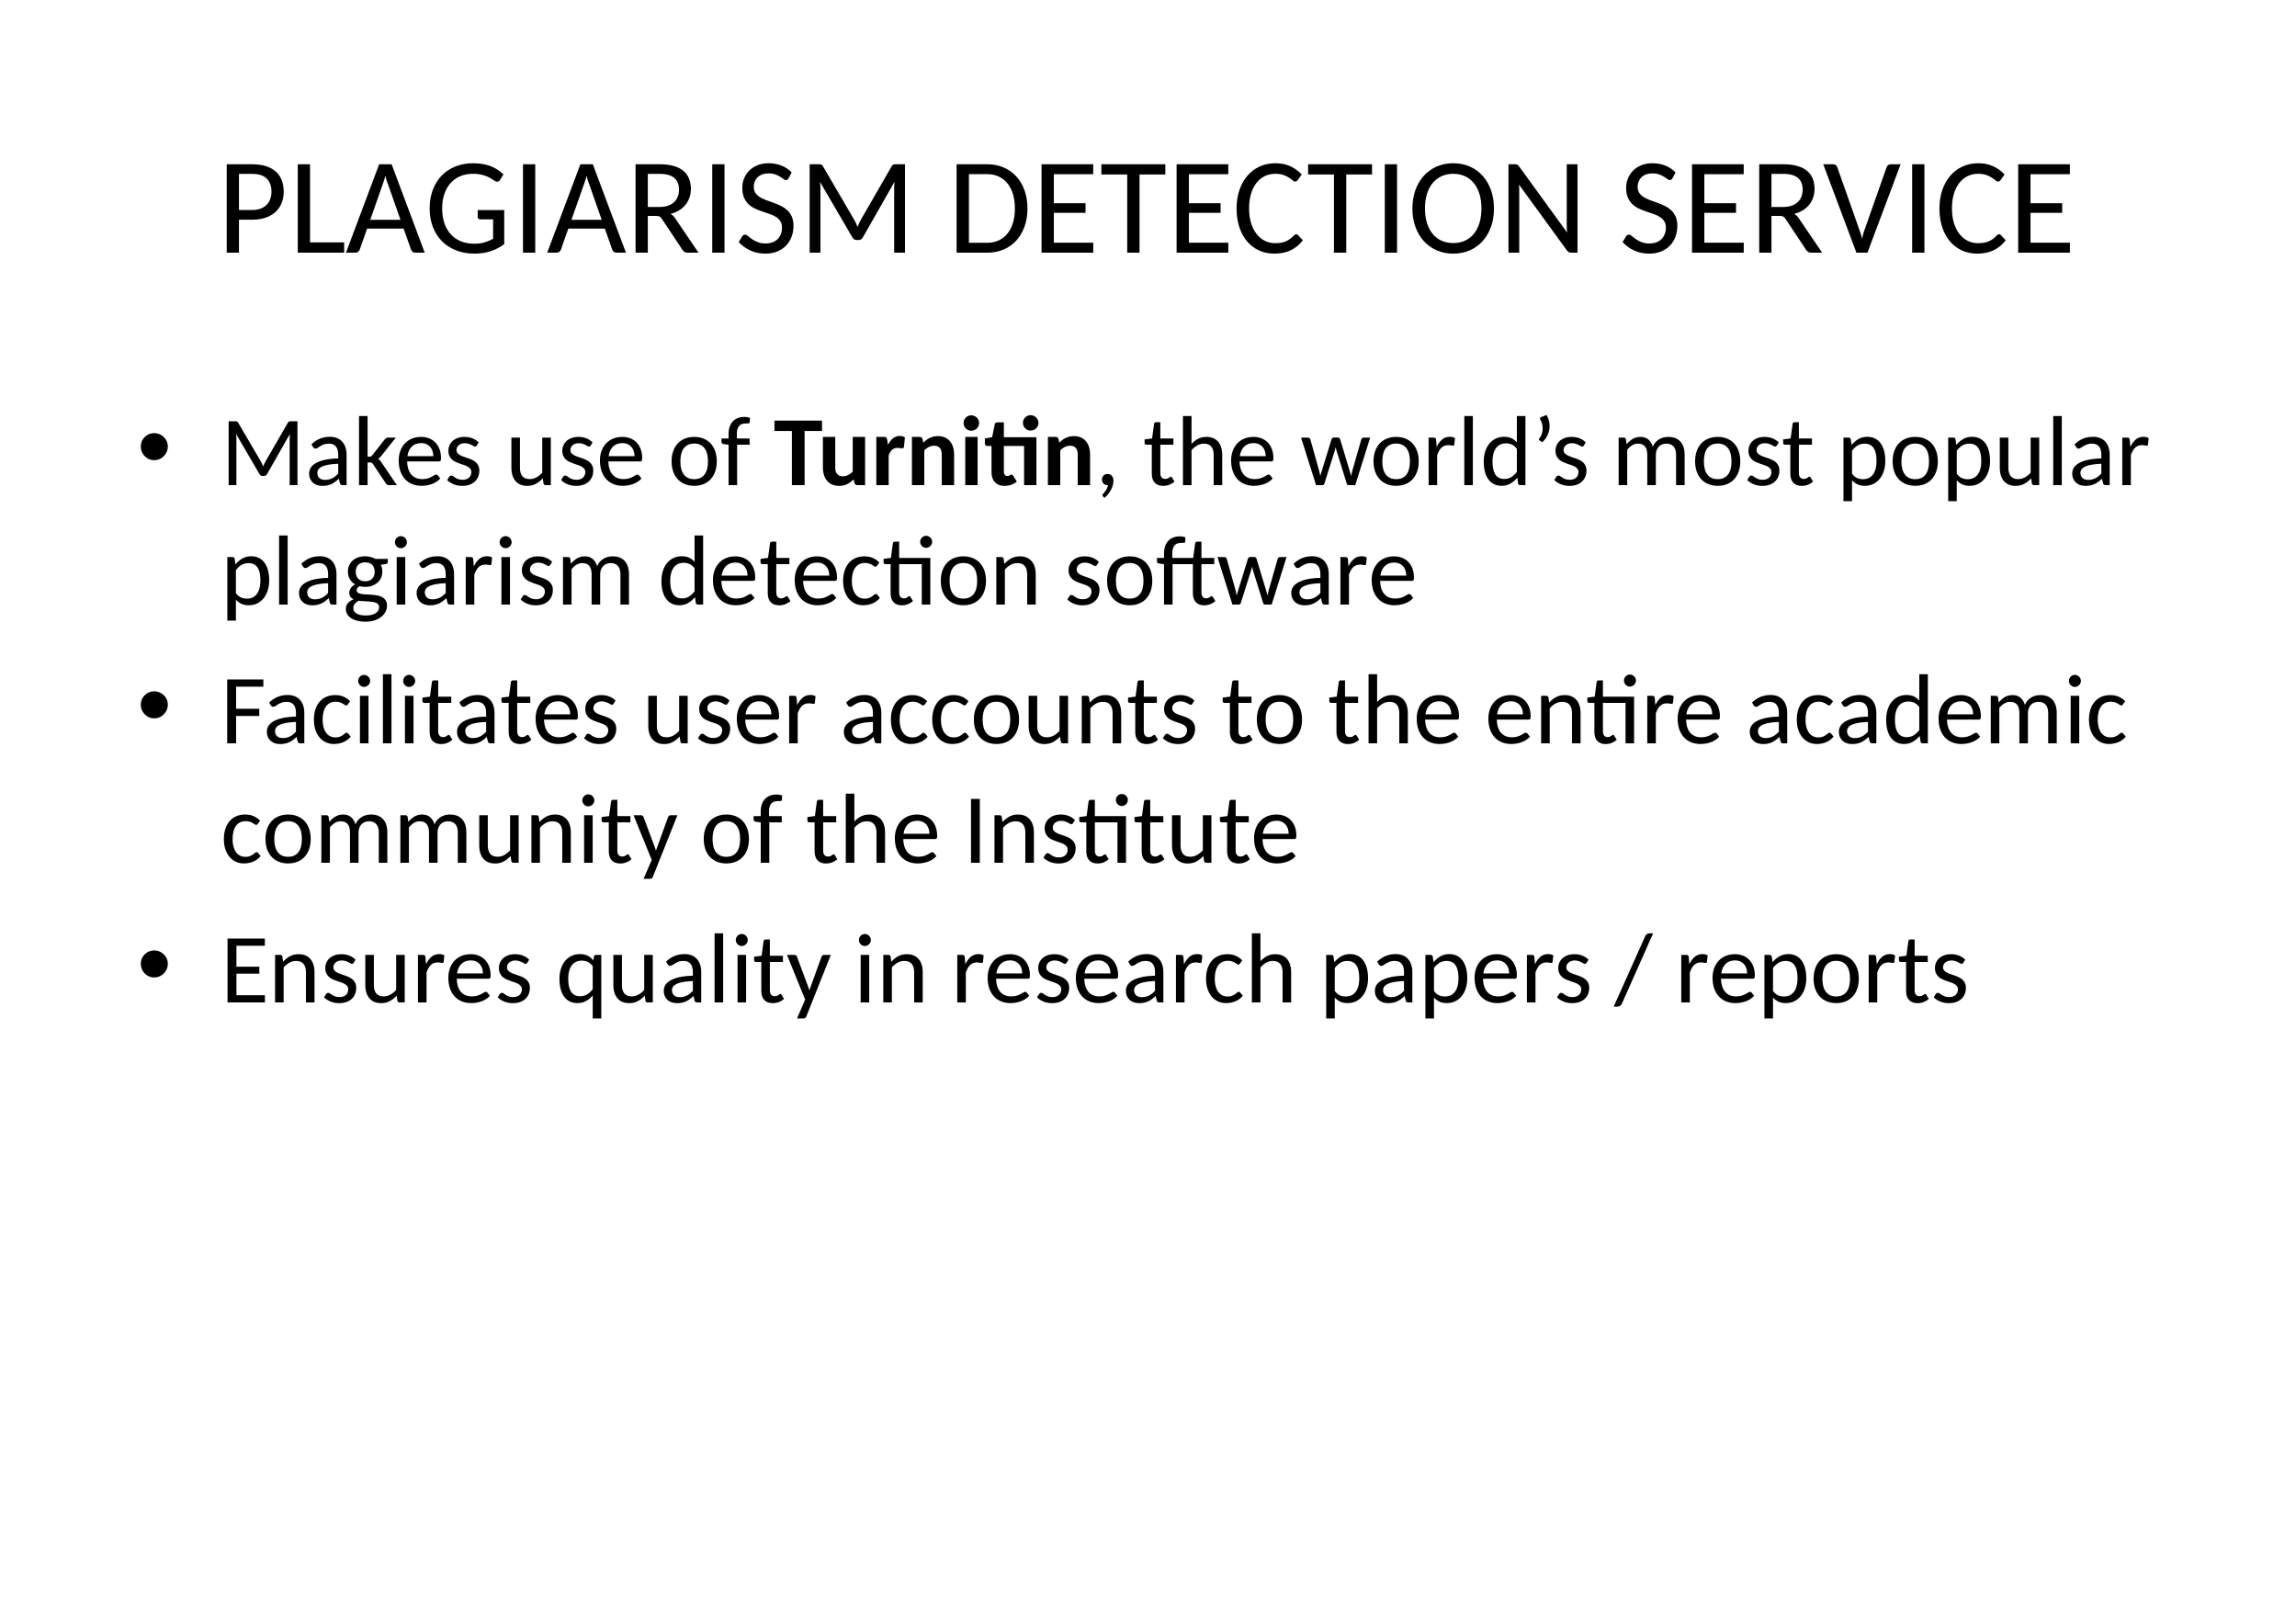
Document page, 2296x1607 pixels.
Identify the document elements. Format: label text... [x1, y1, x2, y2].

title Plagiarism detection service [114, 63, 2181, 333]
list Makes use of Turnitin, the world’s most popular plagiarism detection software Facilitates user accounts to the entire academic community of the Institute Ensures quality in research papers / reports [114, 374, 2181, 1435]
